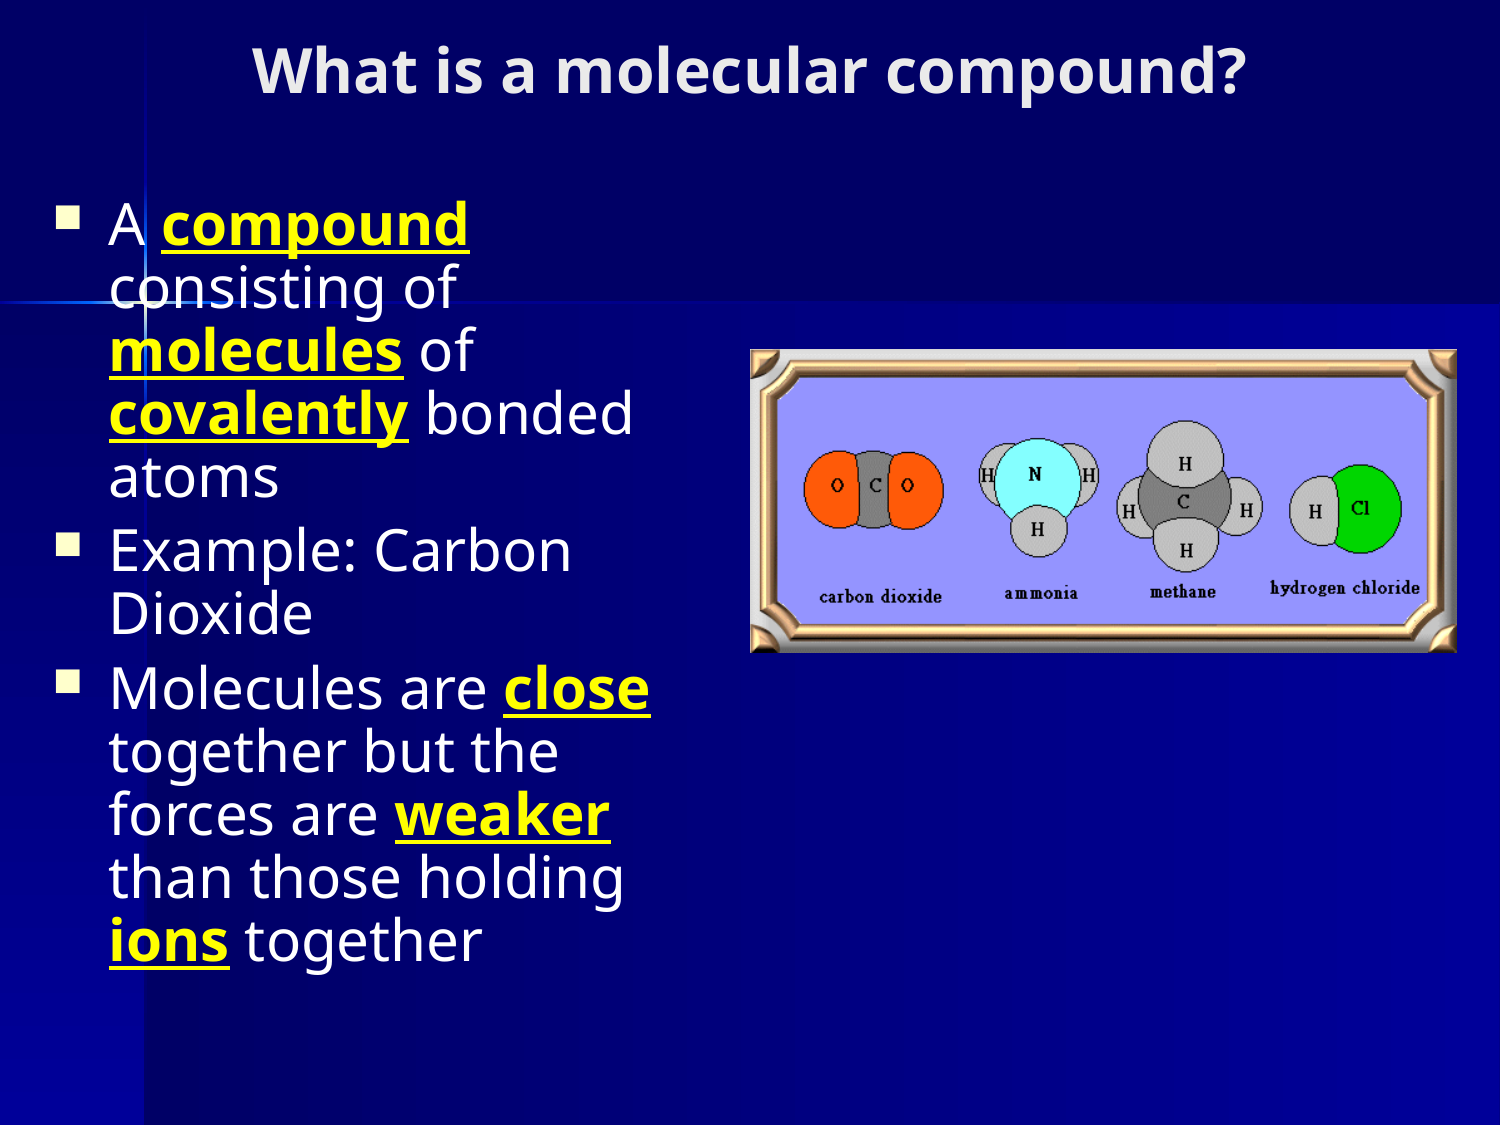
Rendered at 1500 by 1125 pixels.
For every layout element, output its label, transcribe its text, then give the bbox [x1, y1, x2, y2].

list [749, 349, 1457, 653]
title What is a molecular compound? [0, 0, 1500, 138]
list A compound consisting of molecules of covalently bonded atoms Example: Carbon Dioxide Molecules are close together but the forces are weaker than those holding ions together [37, 187, 744, 1000]
